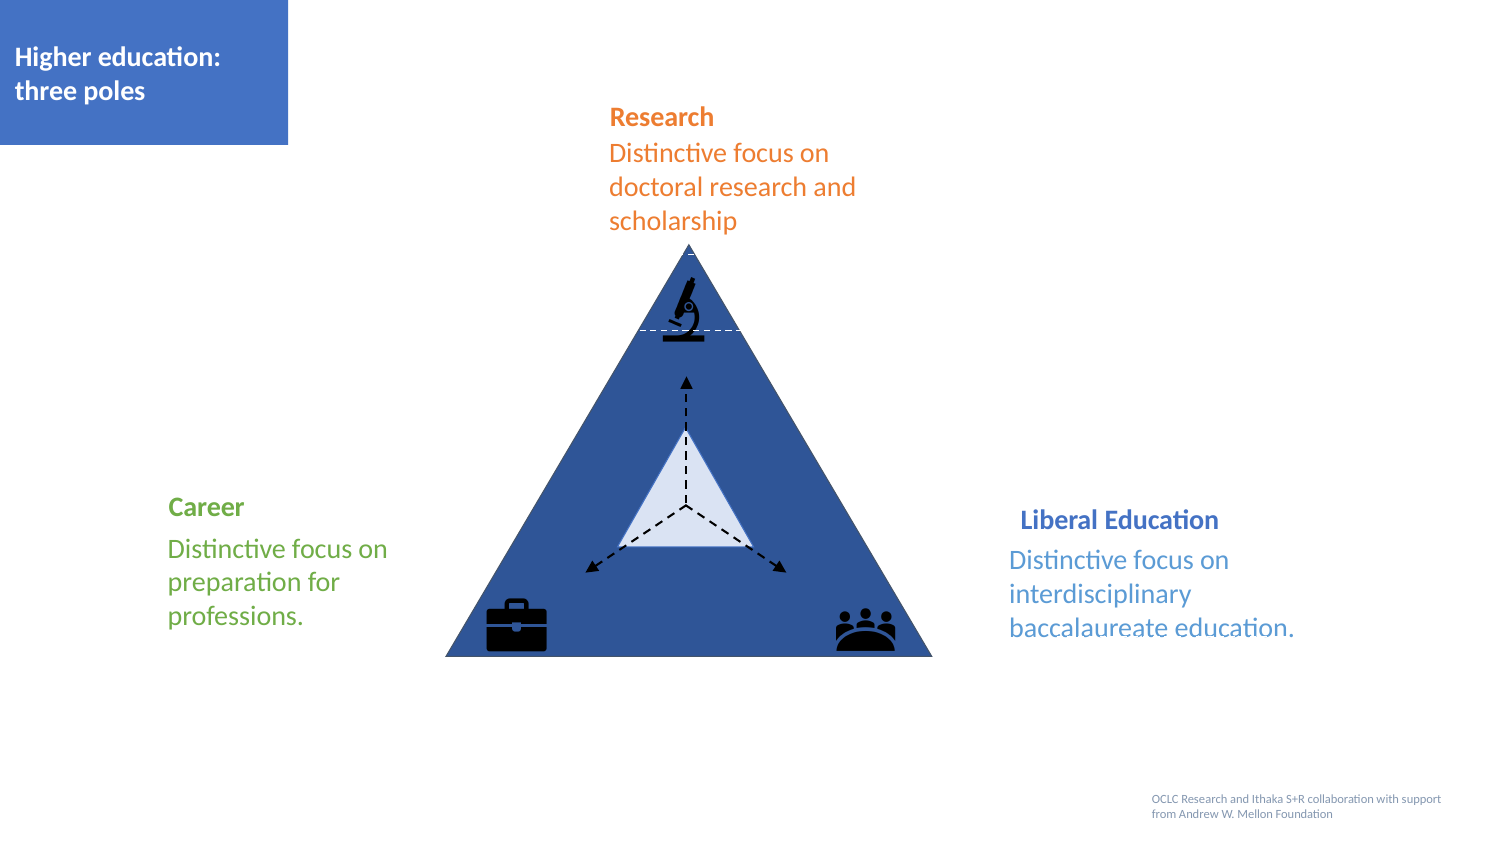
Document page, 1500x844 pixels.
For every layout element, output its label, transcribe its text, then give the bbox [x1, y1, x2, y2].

text_box Higher education: three poles [0, 0, 289, 146]
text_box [594, 90, 933, 245]
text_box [446, 244, 932, 666]
text_box OCLC Research and Ithaka S+R collaboration with support from Andrew W. Mellon Foundation [1137, 783, 1464, 828]
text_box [152, 480, 492, 640]
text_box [992, 493, 1367, 652]
